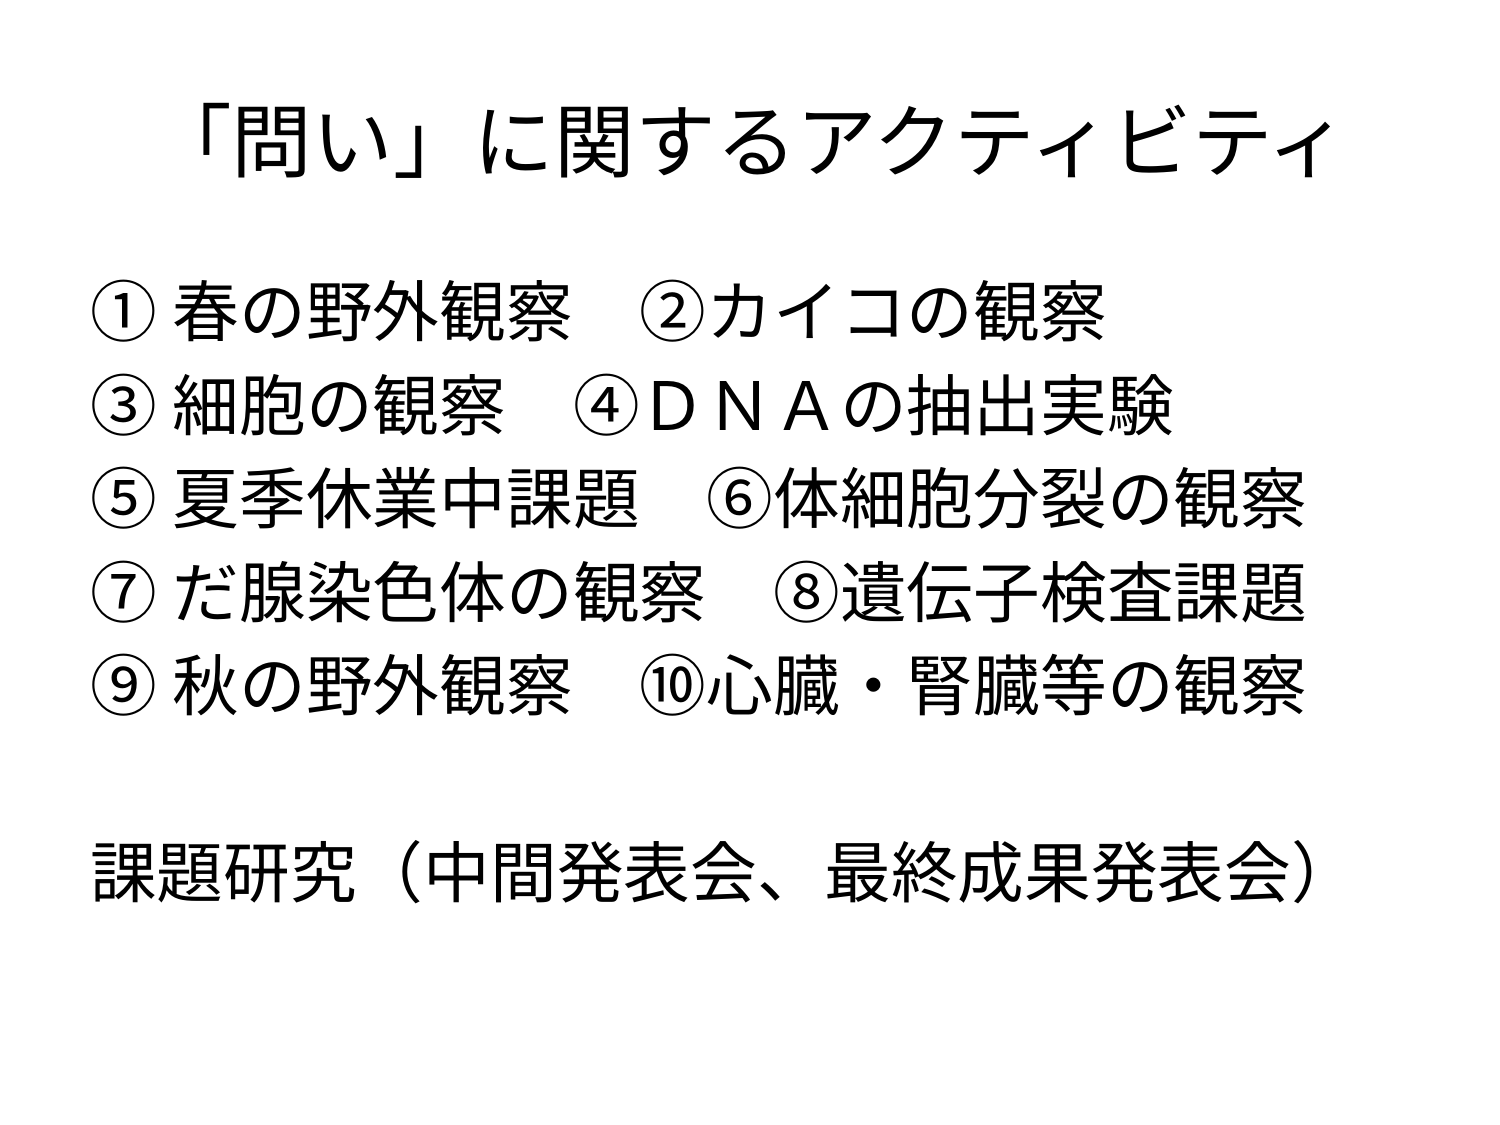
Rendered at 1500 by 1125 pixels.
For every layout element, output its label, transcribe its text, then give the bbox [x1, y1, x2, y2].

list ①春の野外観察 ②カイコの観察 ③細胞の観察 ④ＤＮＡの抽出実験 ⑤夏季休業中課題 ⑥体細胞分裂の観察 ⑦だ腺染色体の観察 ⑧遺伝子検査課題 ⑨秋の野外観察 ⑩心臓・腎臓等の観察 課題研究（中間発表会、最終成果発表会） [75, 262, 1425, 1005]
title 「問い」に関するアクティビティ [75, 45, 1425, 233]
